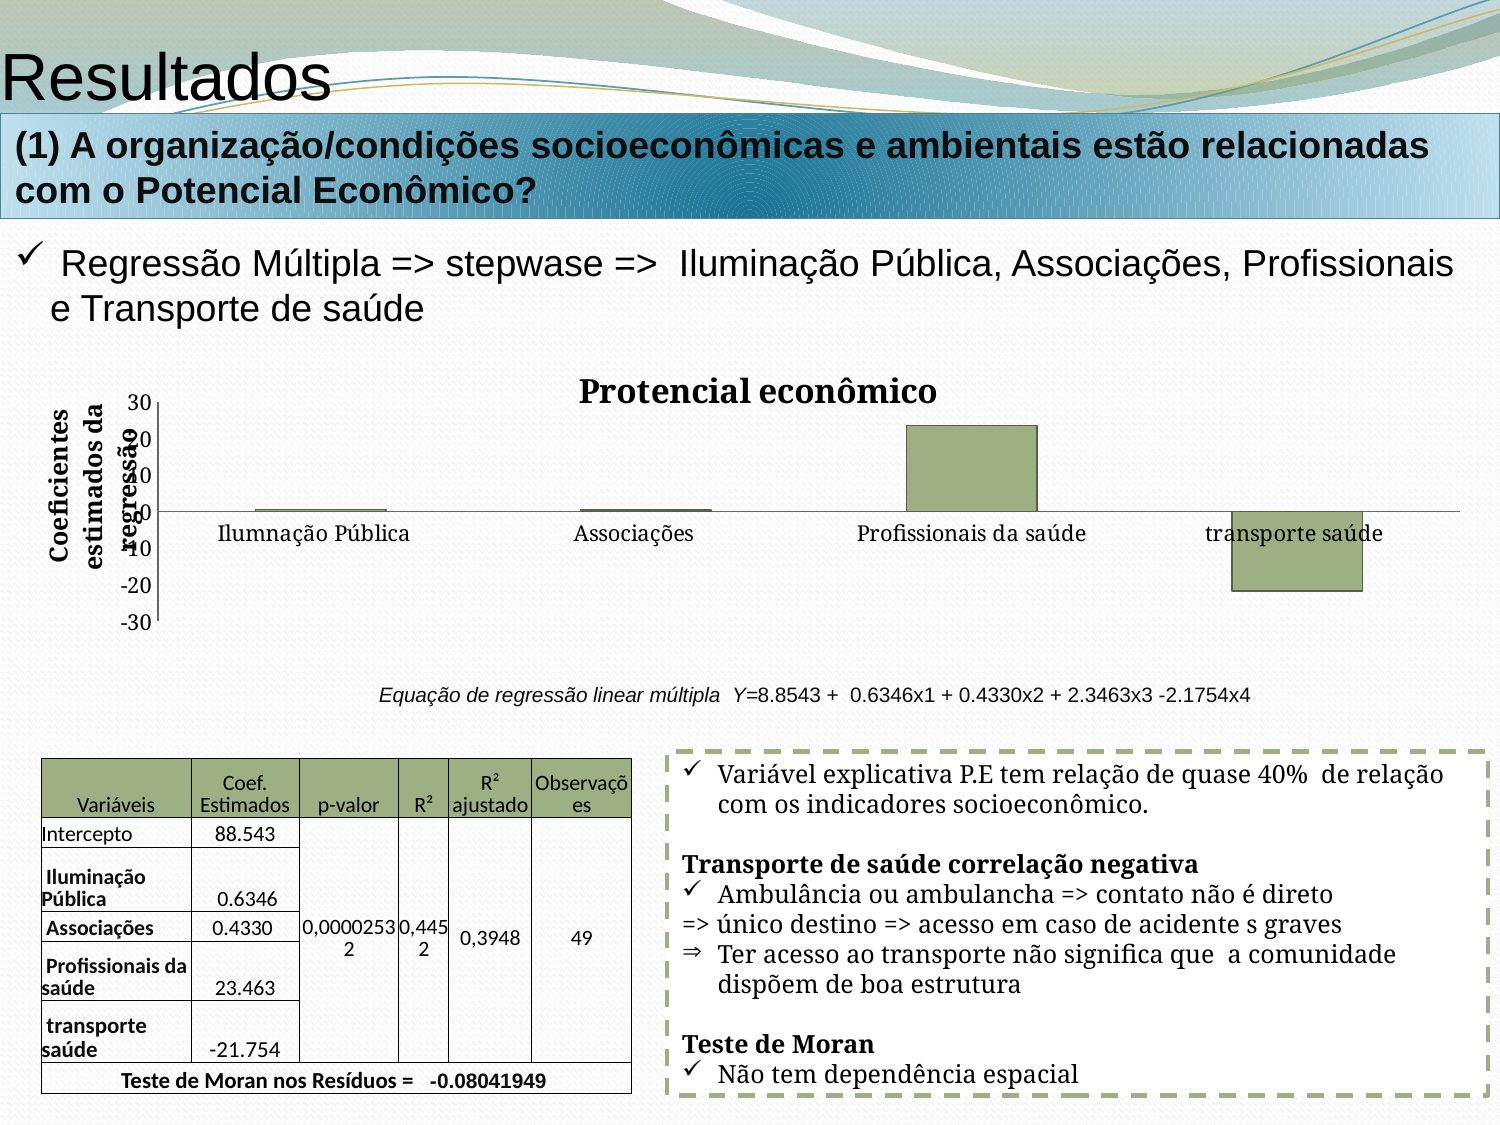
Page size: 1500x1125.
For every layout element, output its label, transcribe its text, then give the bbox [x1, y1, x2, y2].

table_cell -21.754 [192, 1001, 299, 1062]
text_box Resultados [0, 0, 1188, 113]
table_header Coef. Estimados [192, 759, 299, 817]
table_cell Associações [42, 912, 191, 941]
table_cell 0,3948 [449, 818, 531, 1062]
table_cell 23.463 [192, 942, 299, 1000]
table_cell Intercepto [42, 818, 191, 847]
text_box Variável explicativa P.E tem relação de quase 40% de relação com os indicadores socioeconômico. Transporte de saúde correlação negativa Ambulância ou ambulancha => contato não é direto => único destino => acesso em caso de acidente s graves Ter acesso ao transporte não significa que a comunidade dispõem de boa estrutura Teste de Moran Não tem dependência espacial [665, 749, 1490, 1098]
chart [29, 359, 1489, 675]
table_cell transporte saúde [42, 1001, 191, 1062]
text_box (1) A organização/condições socioeconômicas e ambientais estão relacionadas com o Potencial Econômico? [0, 113, 1500, 219]
table_cell 0.4330 [192, 912, 299, 941]
table_cell 49 [532, 818, 631, 1062]
table_header Variáveis [42, 759, 191, 817]
table_cell Teste de Moran nos Resíduos = -0.08041949 [42, 1063, 631, 1093]
table_cell Iluminação Pública [42, 848, 191, 911]
table_cell 0,4452 [399, 818, 448, 1062]
table_cell 0,00002532 [300, 818, 398, 1062]
table_header R² [399, 759, 448, 817]
table_cell Profissionais da saúde [42, 942, 191, 1000]
table_header Observações [532, 759, 631, 817]
text_box Regressão Múltipla => stepwase => Iluminação Pública, Associações, Profissionais e Transporte de saúde [0, 231, 1500, 337]
table_header R² ajustado [449, 759, 531, 817]
table_cell 88.543 [192, 818, 299, 847]
table_cell 0.6346 [192, 848, 299, 911]
table_header p-valor [300, 759, 398, 817]
text_box Equação de regressão linear múltipla Y=8.8543 + 0.6346x1 + 0.4330x2 + 2.3463x3 -2.1754x4 [301, 687, 1329, 739]
